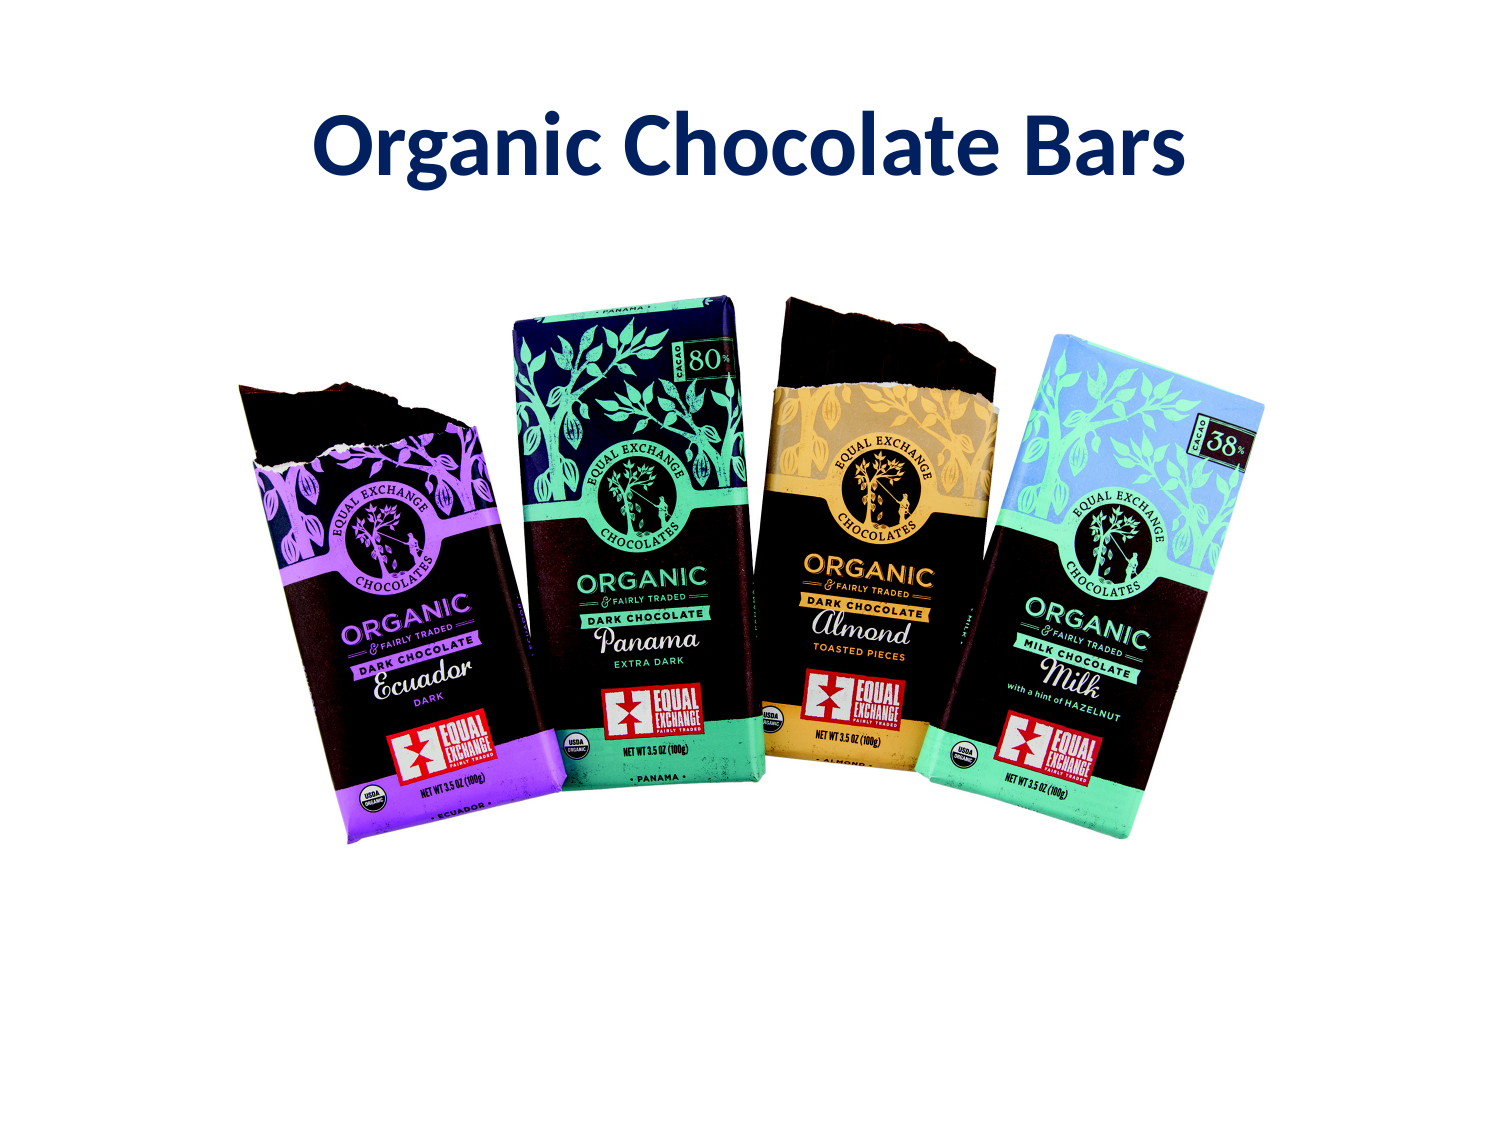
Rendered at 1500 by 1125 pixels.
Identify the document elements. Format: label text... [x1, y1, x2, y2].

title Organic Chocolate Bars [75, 45, 1425, 233]
picture [224, 252, 1276, 873]
